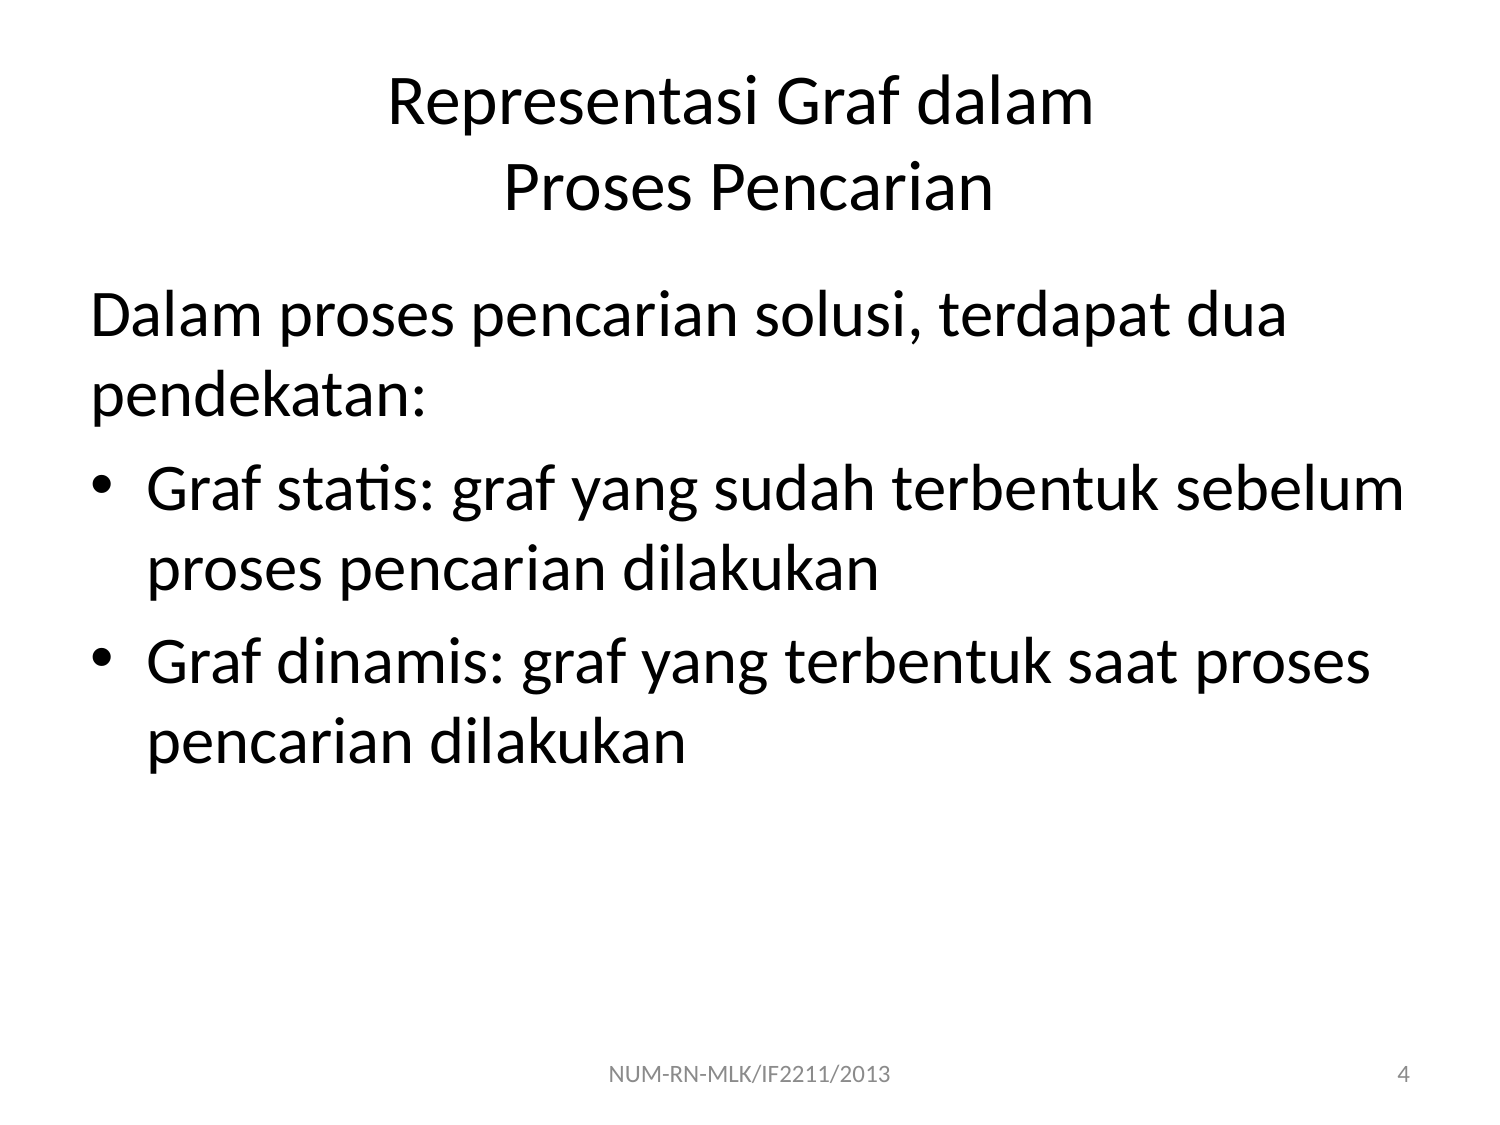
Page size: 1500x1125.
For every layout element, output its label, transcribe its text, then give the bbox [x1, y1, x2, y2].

footer NUM-RN-MLK/IF2211/2013 [512, 1042, 988, 1103]
title Representasi Graf dalam Proses Pencarian [75, 45, 1425, 233]
slide_number 4 [1074, 1042, 1425, 1103]
list Dalam proses pencarian solusi, terdapat dua pendekatan: Graf statis: graf yang sudah terbentuk sebelum proses pencarian dilakukan Graf dinamis: graf yang terbentuk saat proses pencarian dilakukan [75, 262, 1425, 1005]
